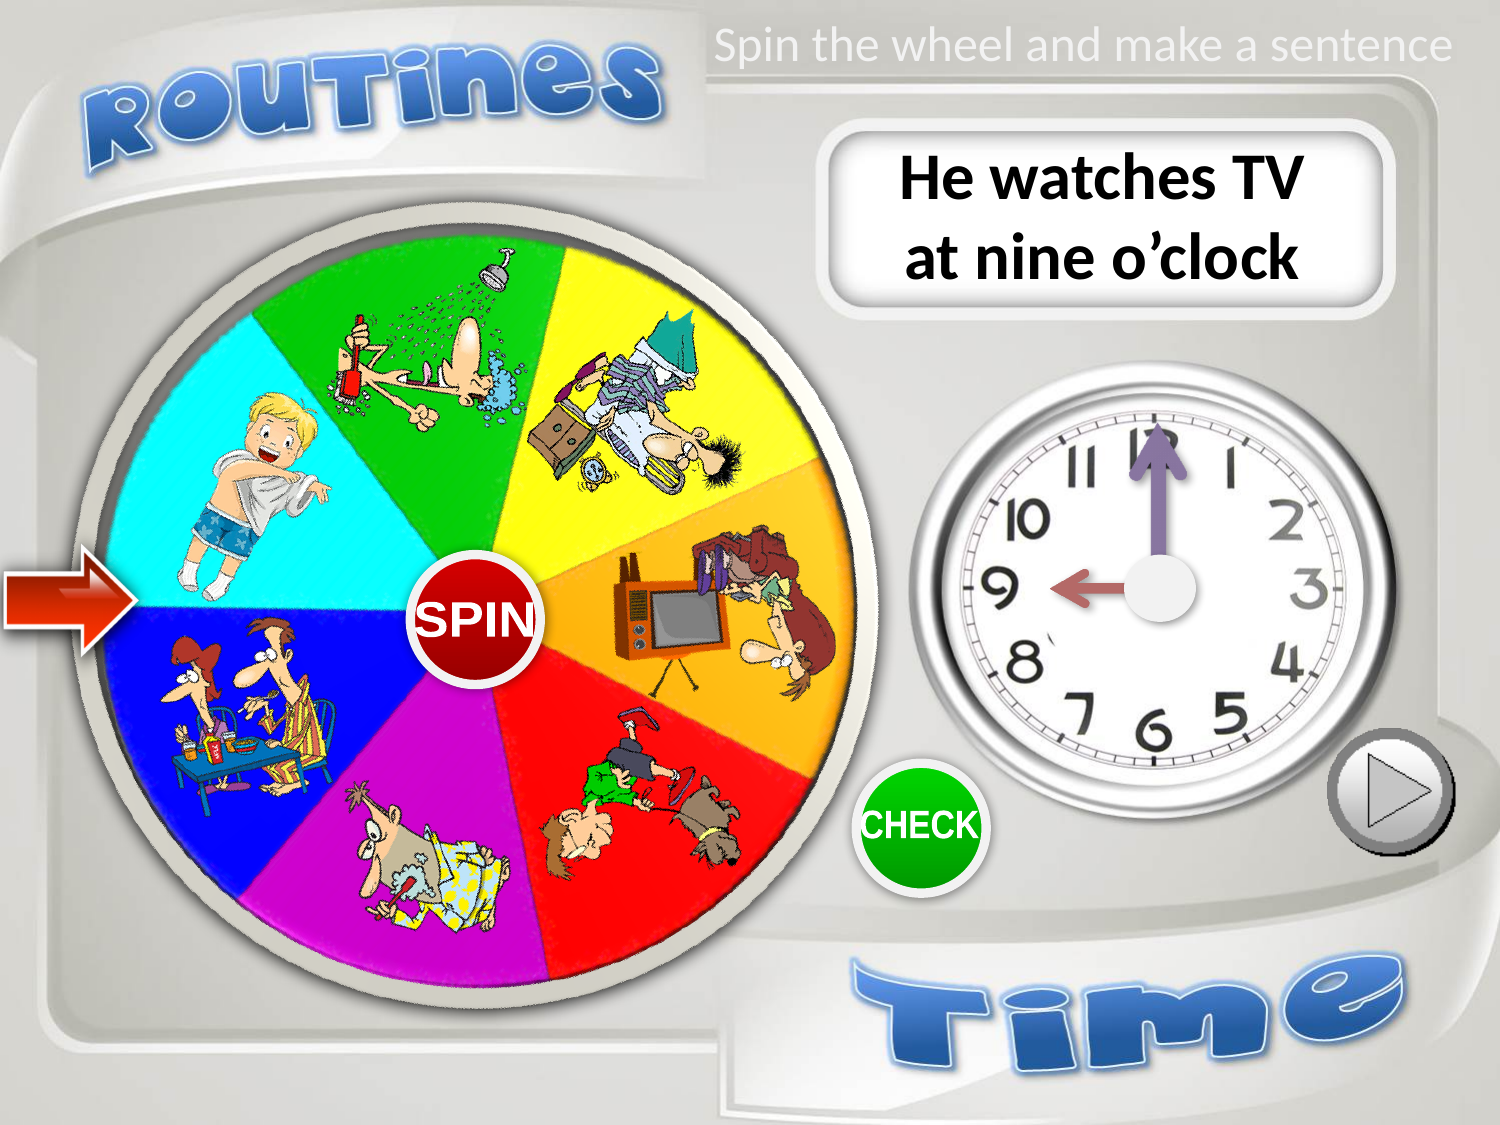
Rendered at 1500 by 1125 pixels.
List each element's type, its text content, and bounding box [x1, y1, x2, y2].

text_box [855, 762, 987, 894]
text_box Spin the wheel and make a sentence [685, 4, 1483, 79]
picture [0, 0, 1500, 1125]
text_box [410, 554, 541, 685]
text_box He watches TV at nine o’clock [856, 125, 1349, 300]
